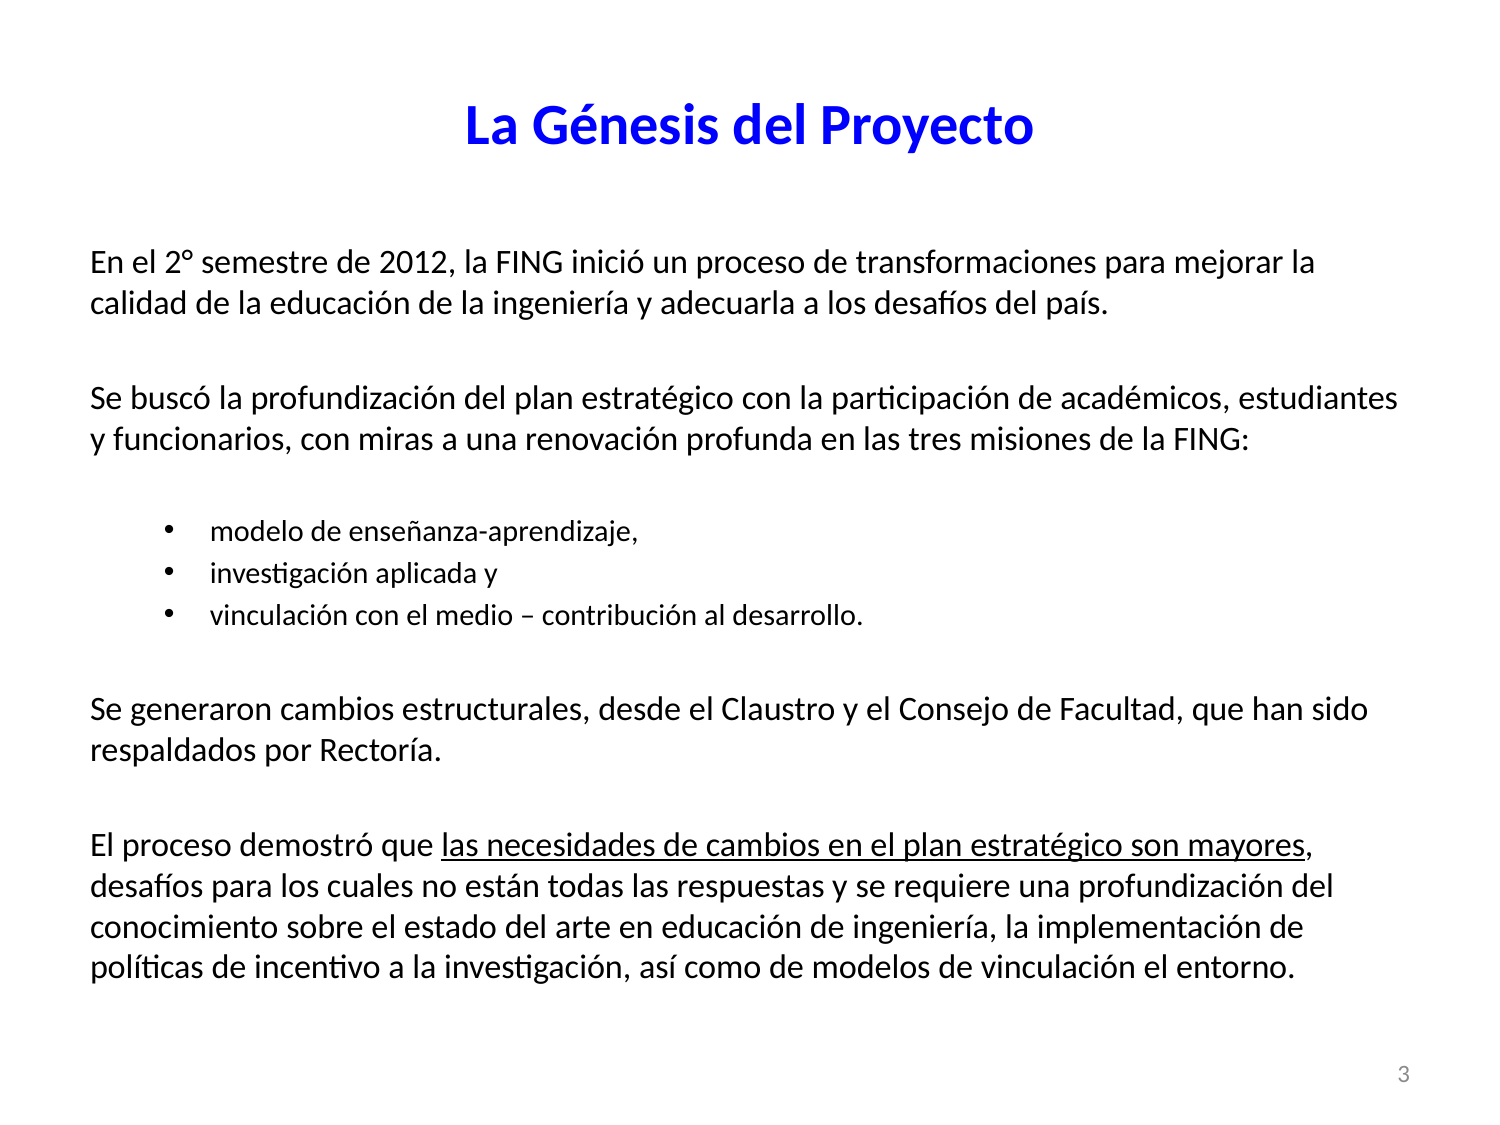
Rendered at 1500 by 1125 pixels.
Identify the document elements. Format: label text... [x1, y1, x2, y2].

list En el 2° semestre de 2012, la FING inició un proceso de transformaciones para mejorar la calidad de la educación de la ingeniería y adecuarla a los desafíos del país. Se buscó la profundización del plan estratégico con la participación de académicos, estudiantes y funcionarios, con miras a una renovación profunda en las tres misiones de la FING: modelo de enseñanza-aprendizaje, investigación aplicada y vinculación con el medio – contribución al desarrollo. Se generaron cambios estructurales, desde el Claustro y el Consejo de Facultad, que han sido respaldados por Rectoría. El proceso demostró que las necesidades de cambios en el plan estratégico son mayores, desafíos para los cuales no están todas las respuestas y se requiere una profundización del conocimiento sobre el estado del arte en educación de ingeniería, la implementación de políticas de incentivo a la investigación, así como de modelos de vinculación el entorno. [75, 231, 1425, 1035]
title La Génesis del Proyecto [75, 27, 1425, 216]
slide_number 3 [1074, 1042, 1425, 1103]
